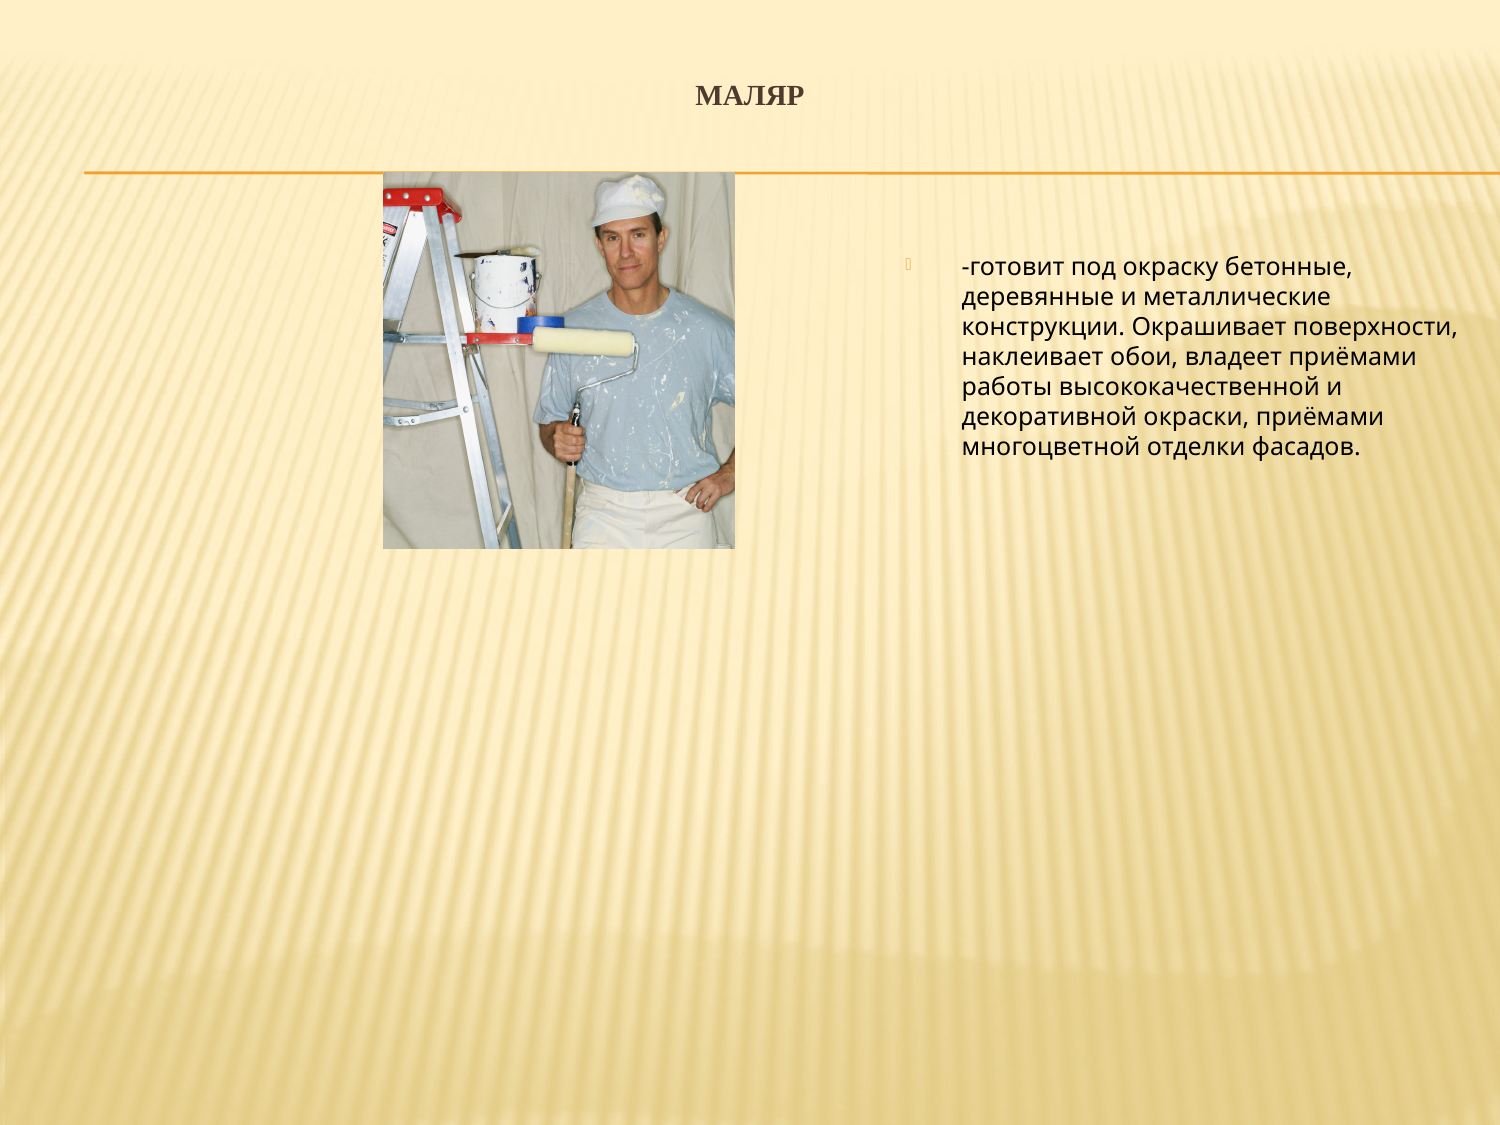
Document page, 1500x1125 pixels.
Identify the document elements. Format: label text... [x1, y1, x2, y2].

picture [383, 172, 736, 549]
list -готовит под окраску бетонные, деревянные и металлические конструкции. Окрашивает поверхности, наклеивает обои, владеет приёмами работы высококачественной и декоративной окраски, приёмами многоцветной отделки фасадов. [890, 243, 1483, 1079]
title Маляр [75, 46, 1425, 141]
